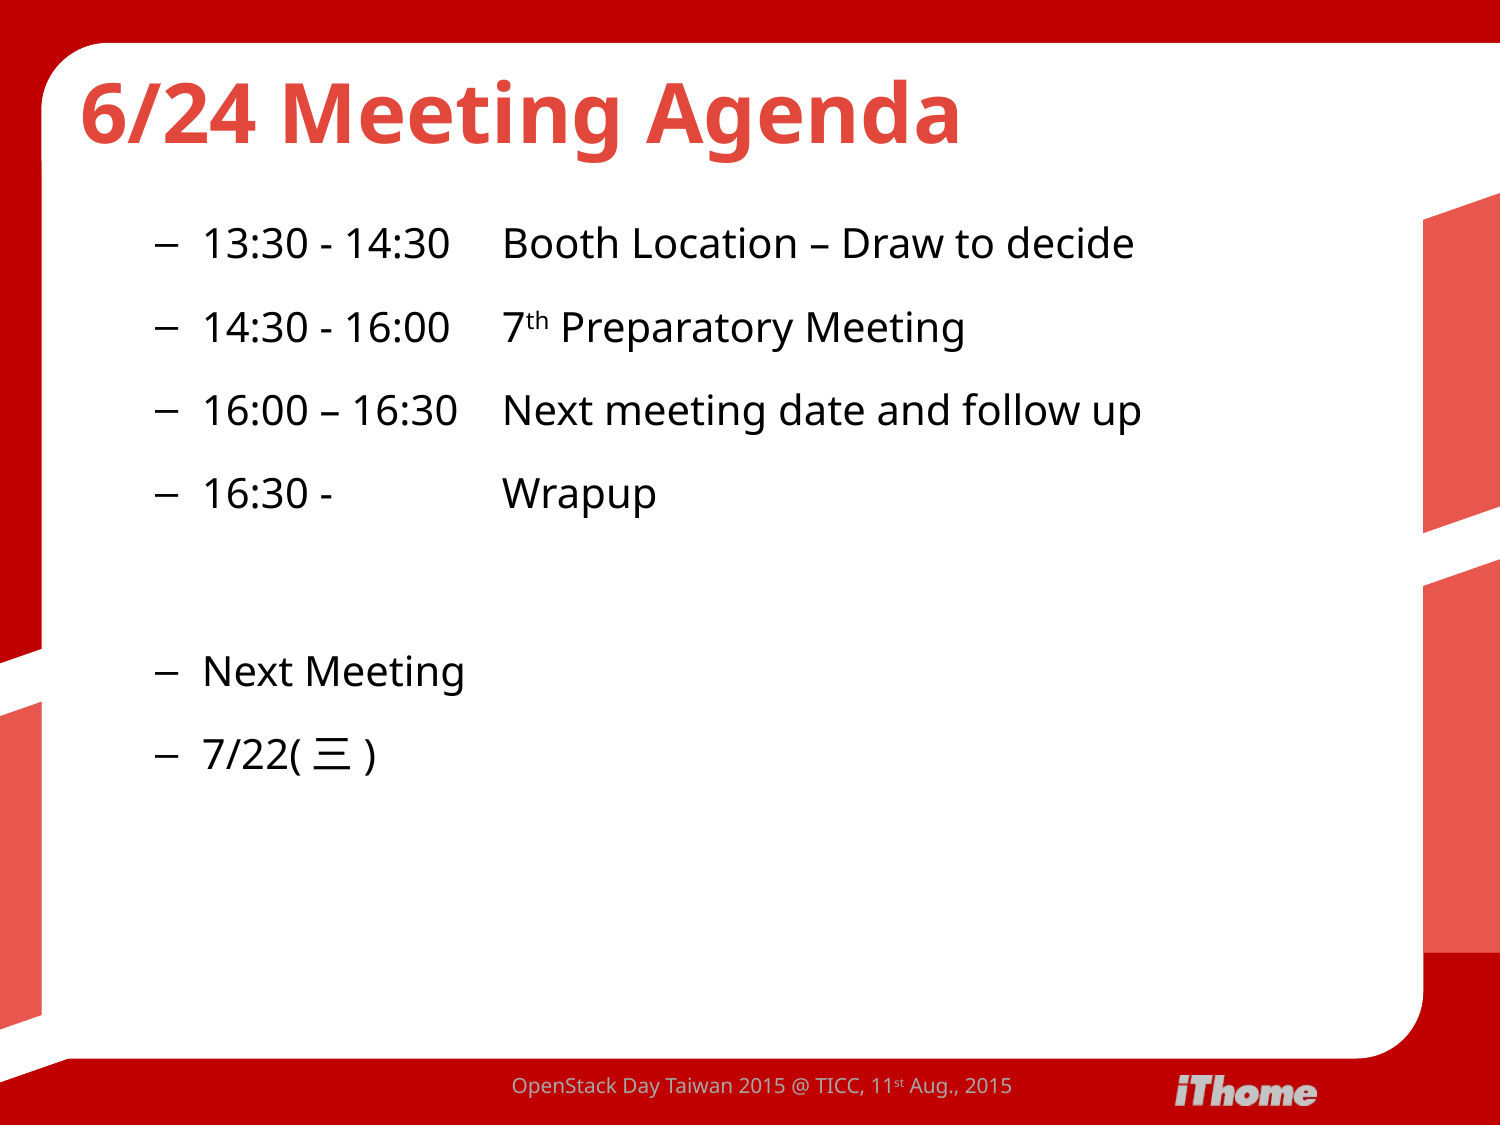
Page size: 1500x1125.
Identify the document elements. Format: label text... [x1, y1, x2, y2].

title 6/24 Meeting Agenda [64, 42, 1424, 179]
list 13:30 - 14:30 Booth Location – Draw to decide 14:30 - 16:00 7th Preparatory Meeting 16:00 – 16:30 Next meeting date and follow up 16:30 - Wrapup Next Meeting 7/22(三) [64, 184, 1424, 1024]
